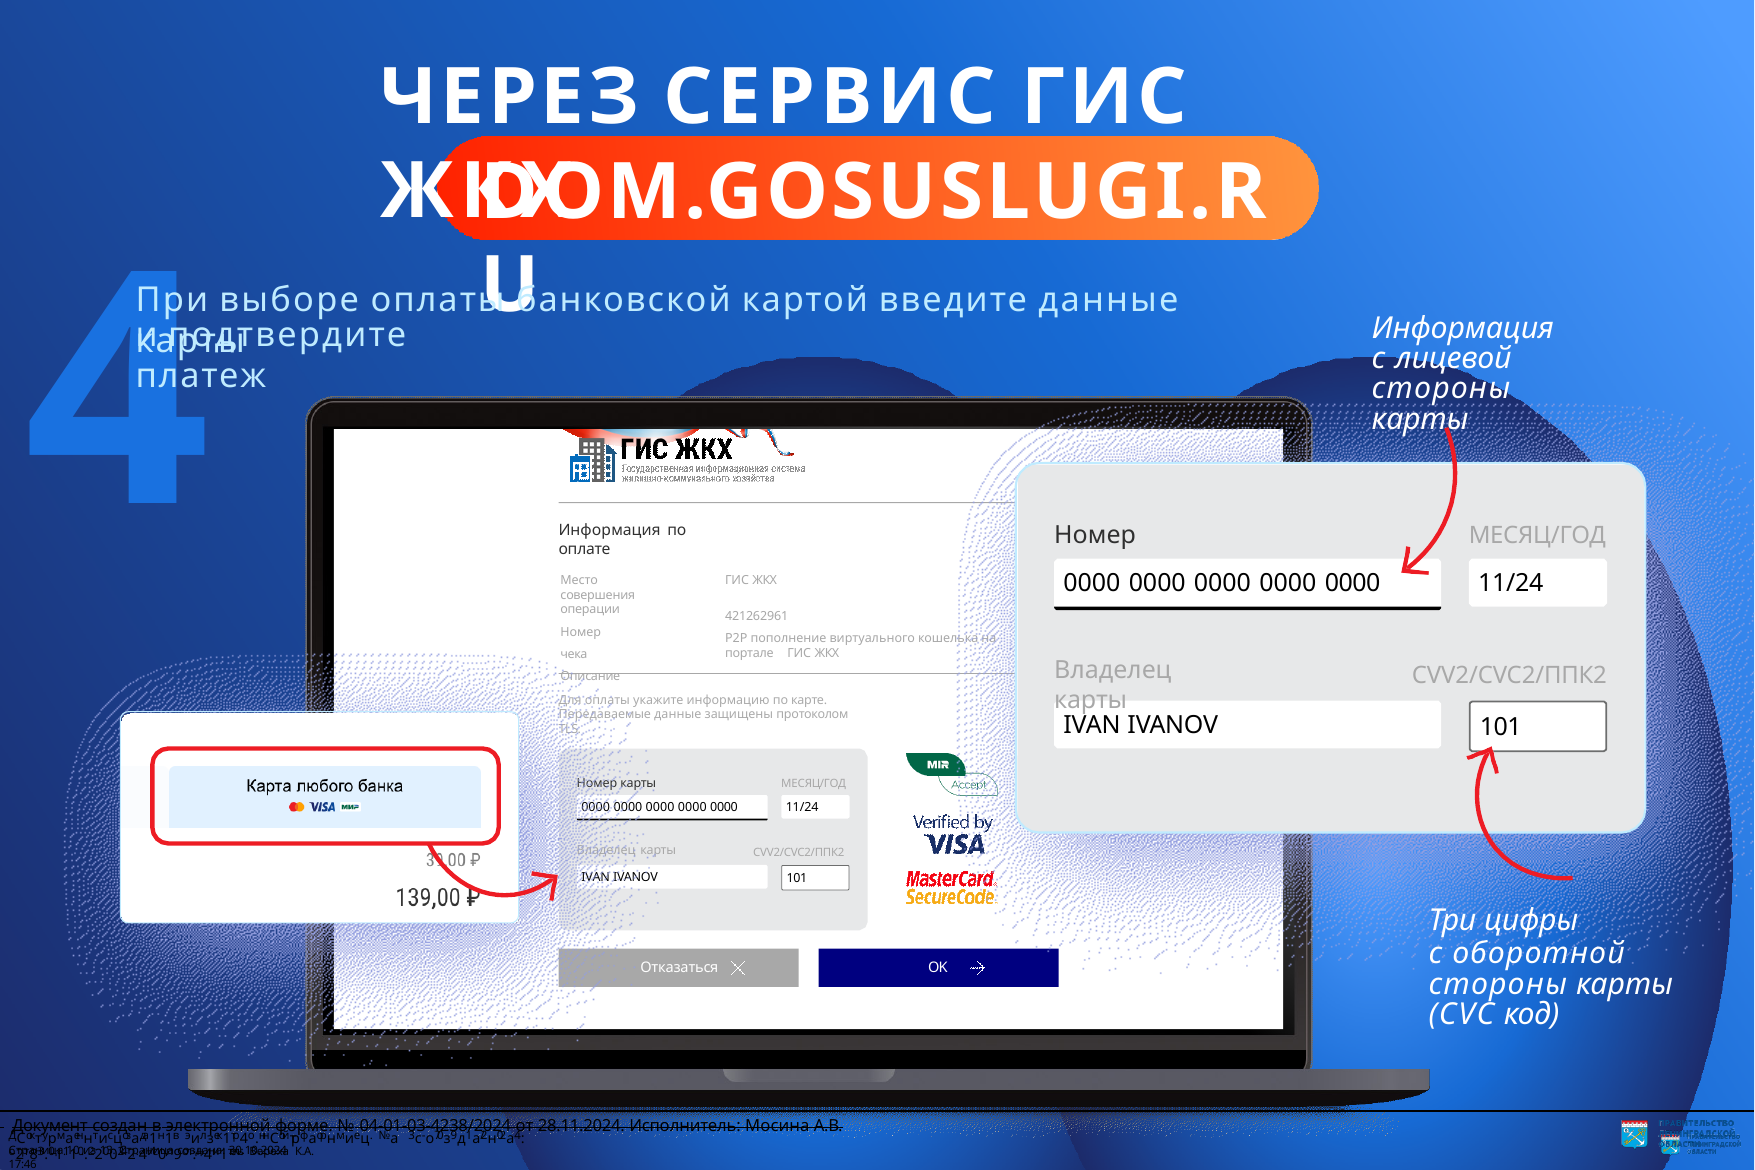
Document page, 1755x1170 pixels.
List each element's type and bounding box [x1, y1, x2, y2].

text_box [0, 0, 1755, 423]
text_box [0, 425, 1755, 1159]
